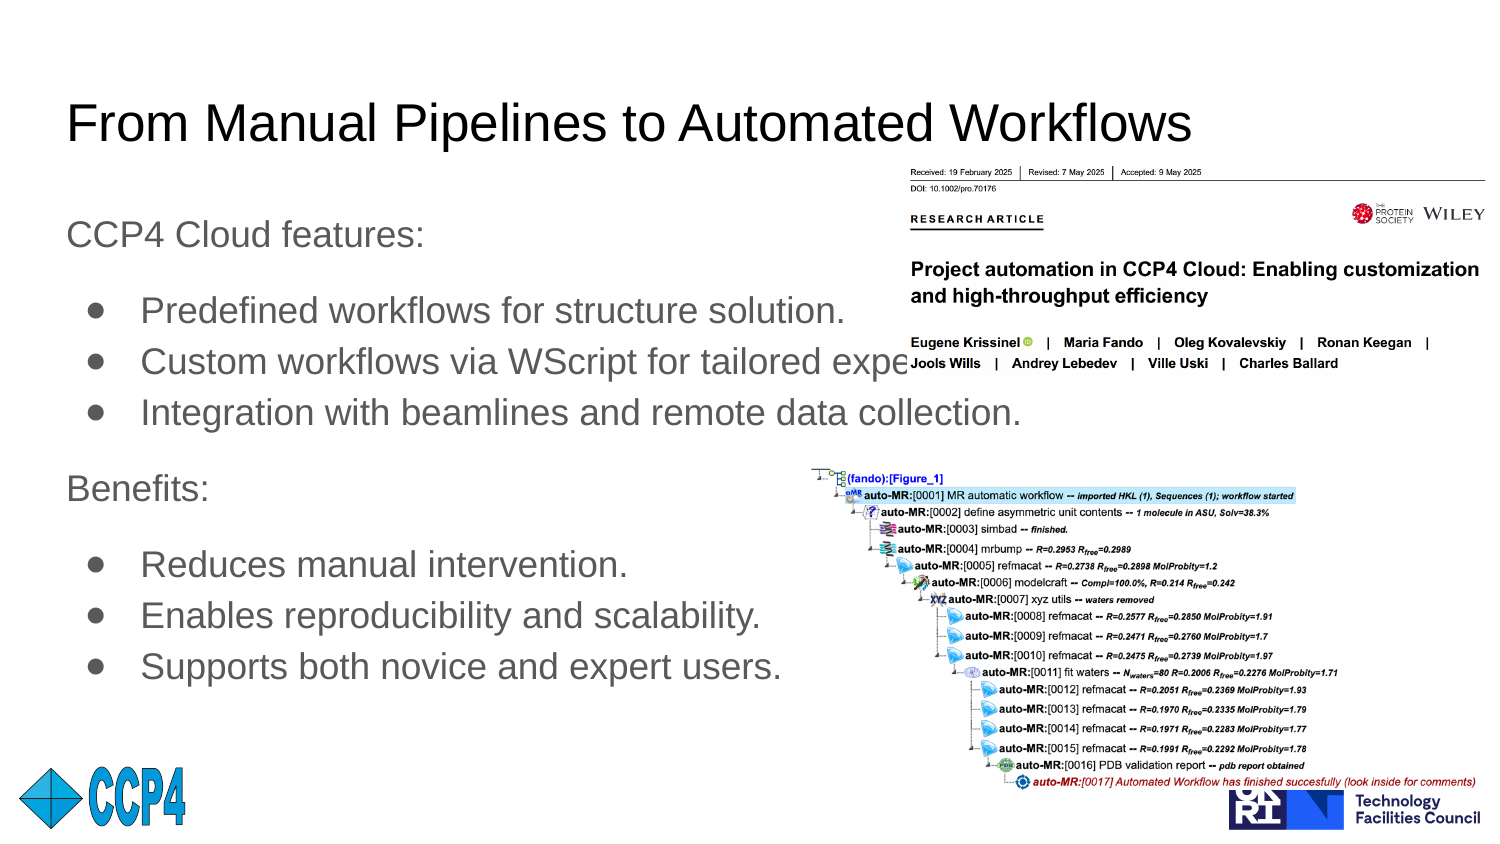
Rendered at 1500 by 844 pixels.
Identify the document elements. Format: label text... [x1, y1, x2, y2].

picture [806, 462, 1480, 830]
picture [18, 764, 188, 830]
list CCP4 Cloud features: Predefined workflows for structure solution. Custom workflows via WScript for tailored experiments. Integration with beamlines and remote data collection. Benefits: Reduces manual intervention. Enables reproducibility and scalability. Supports both novice and expert users. [51, 189, 1061, 750]
title From Manual Pipelines to Automated Workflows [51, 72, 1449, 167]
picture [906, 166, 1490, 380]
